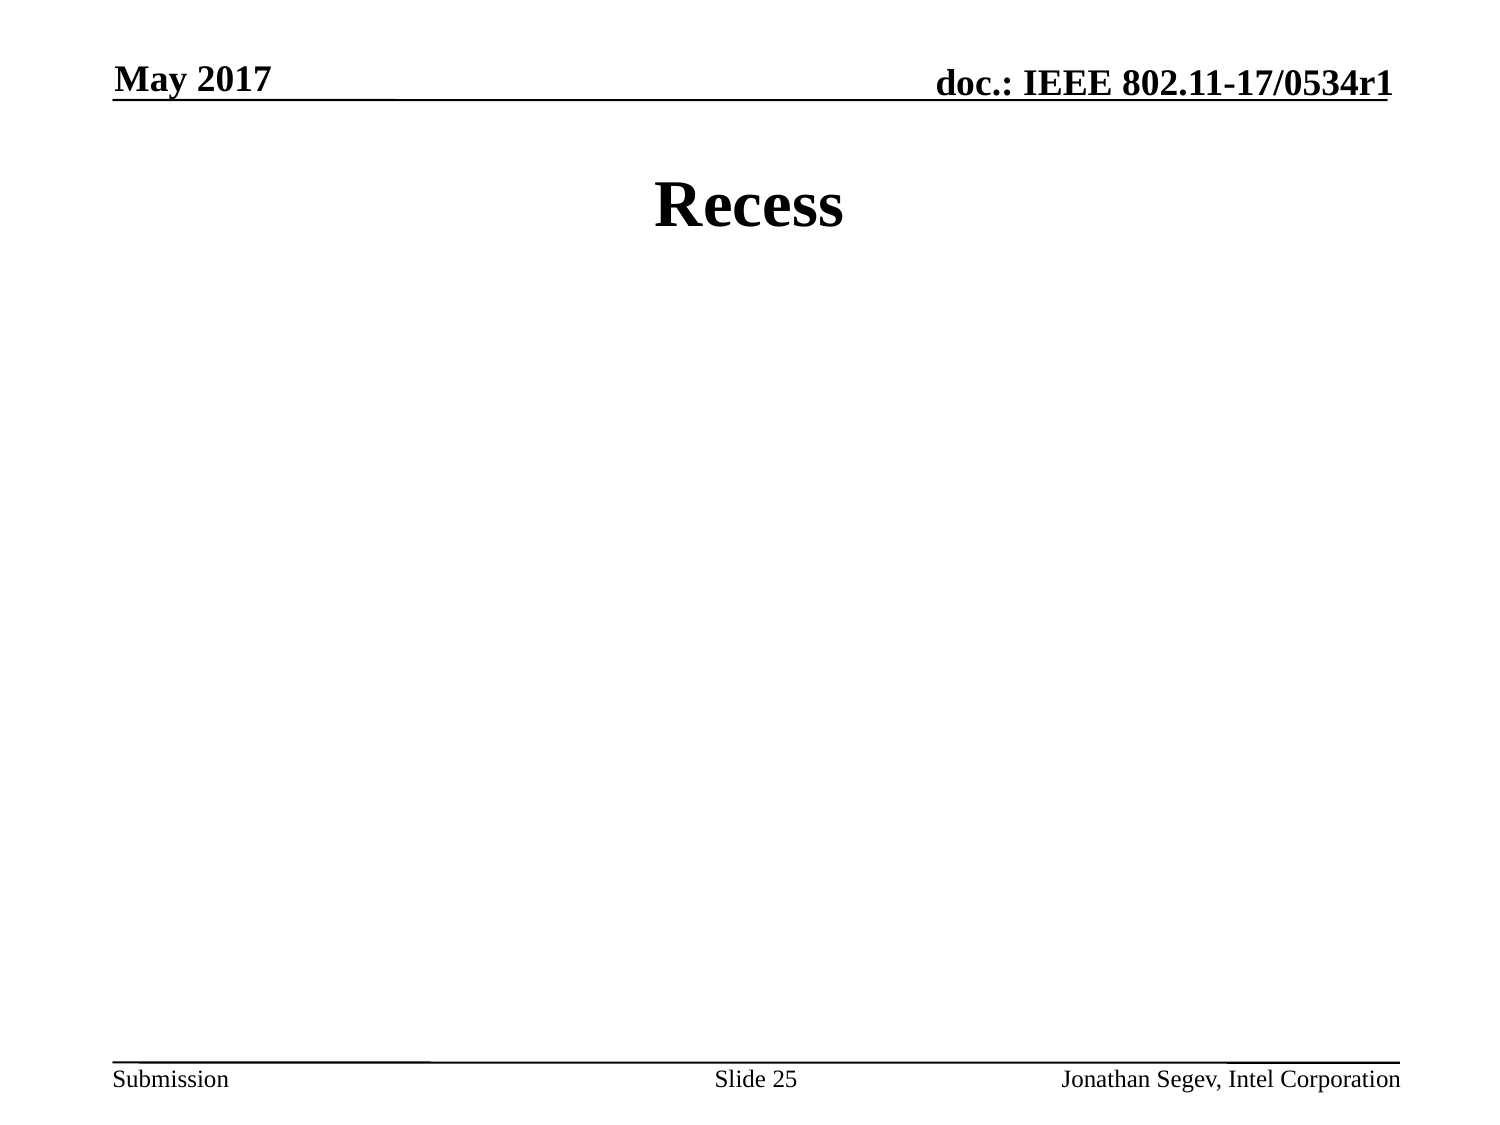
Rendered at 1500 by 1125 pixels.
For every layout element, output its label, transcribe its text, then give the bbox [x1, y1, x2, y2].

title Recess [112, 112, 1388, 288]
footer Jonathan Segev, Intel Corporation [878, 1061, 1402, 1093]
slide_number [114, 54, 423, 100]
slide_number Slide 25 [712, 1061, 800, 1123]
